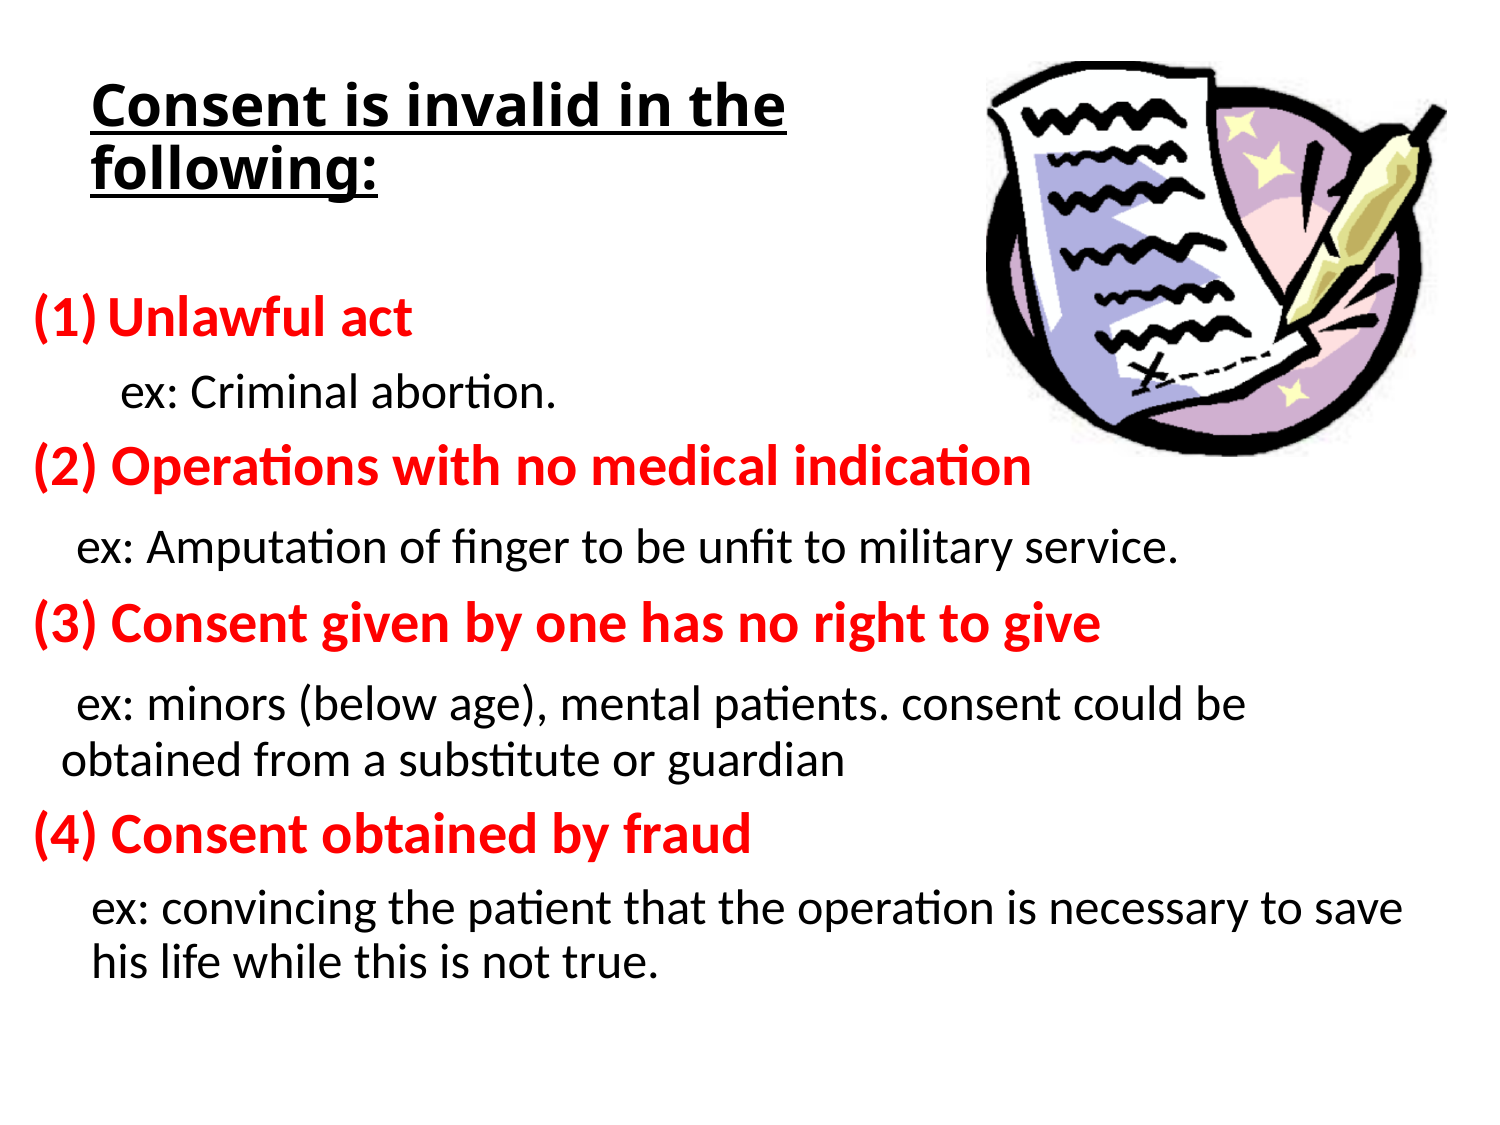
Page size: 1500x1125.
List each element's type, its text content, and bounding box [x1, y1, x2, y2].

picture [986, 61, 1447, 457]
title Consent is invalid in the following: [75, 45, 975, 233]
list Unlawful act ex: Criminal abortion. (2) Operations with no medical indication ex: Amputation of finger to be unfit to military service. (3) Consent given by one has no right to give ex: minors (below age), mental patients. consent could be obtained from a substitute or guardian (4) Consent obtained by fraud ex: convincing the patient that the operation is necessary to save his life while this is not true. [17, 278, 1453, 1071]
